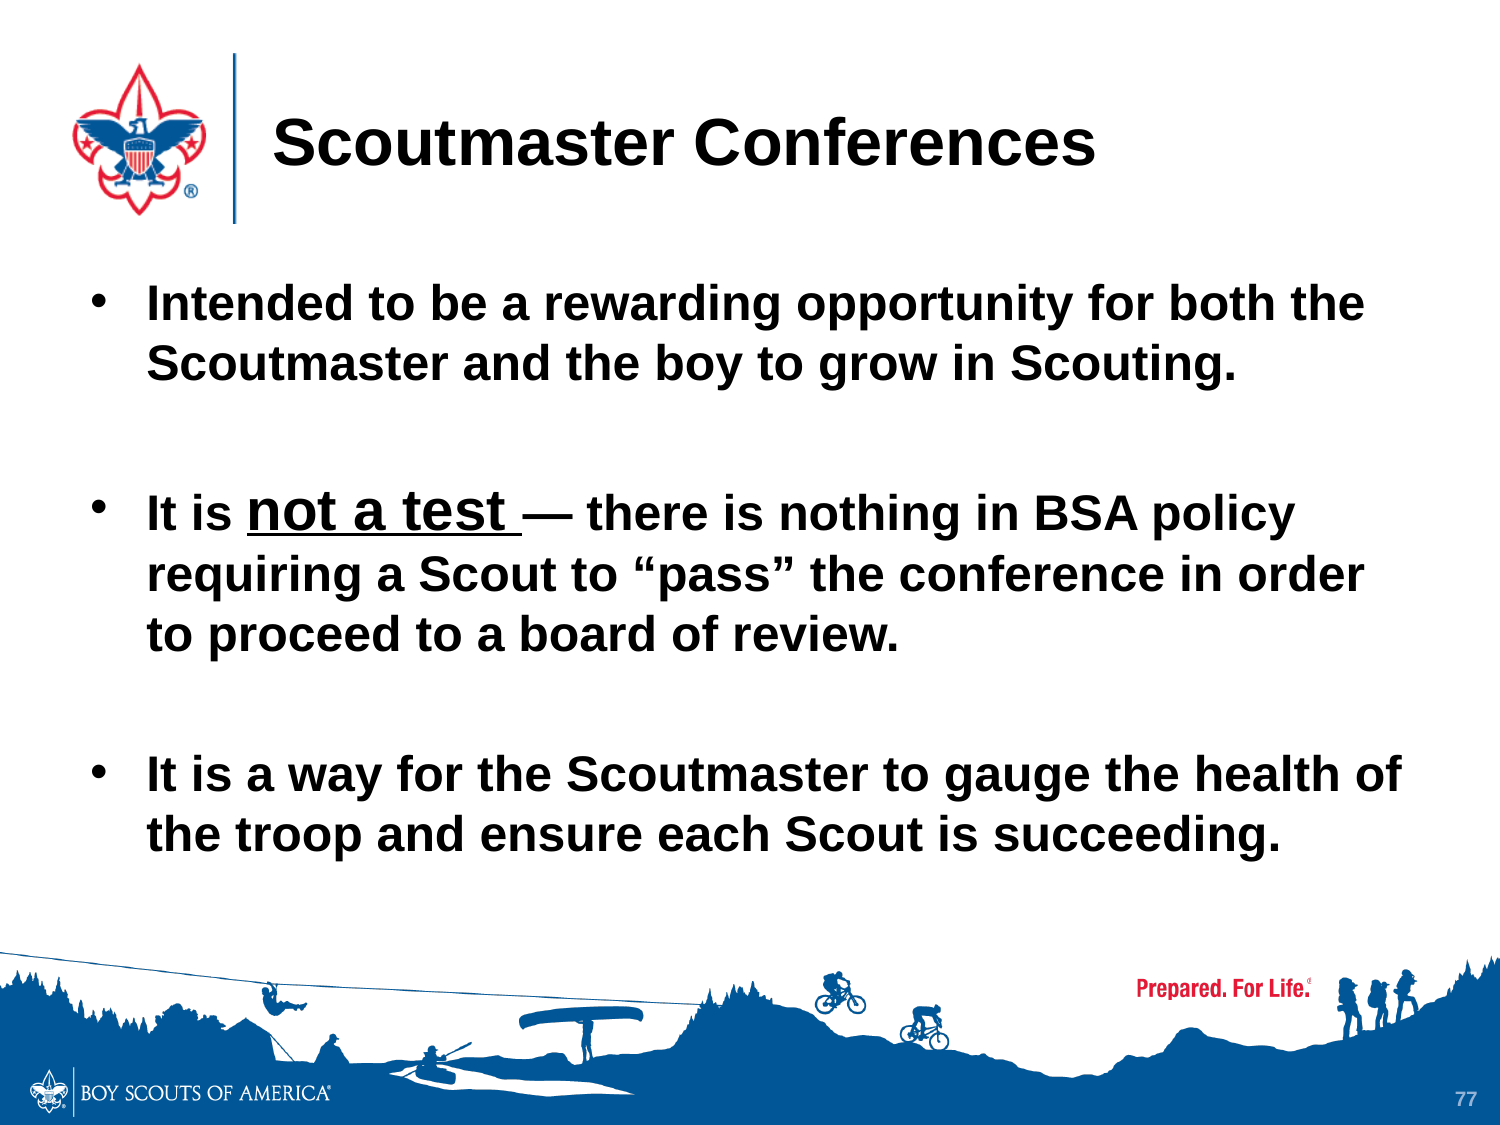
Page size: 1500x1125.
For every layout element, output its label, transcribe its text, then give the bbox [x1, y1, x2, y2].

picture [72, 53, 237, 224]
list Intended to be a rewarding opportunity for both the Scoutmaster and the boy to grow in Scouting. It is not a test — there is nothing in BSA policy requiring a Scout to “pass” the conference in order to proceed to a board of review. It is a way for the Scoutmaster to gauge the health of the troop and ensure each Scout is succeeding. [75, 262, 1425, 958]
title Scoutmaster Conferences [257, 45, 1413, 233]
picture [0, 952, 1500, 1125]
slide_number 77 [1425, 1067, 1493, 1125]
